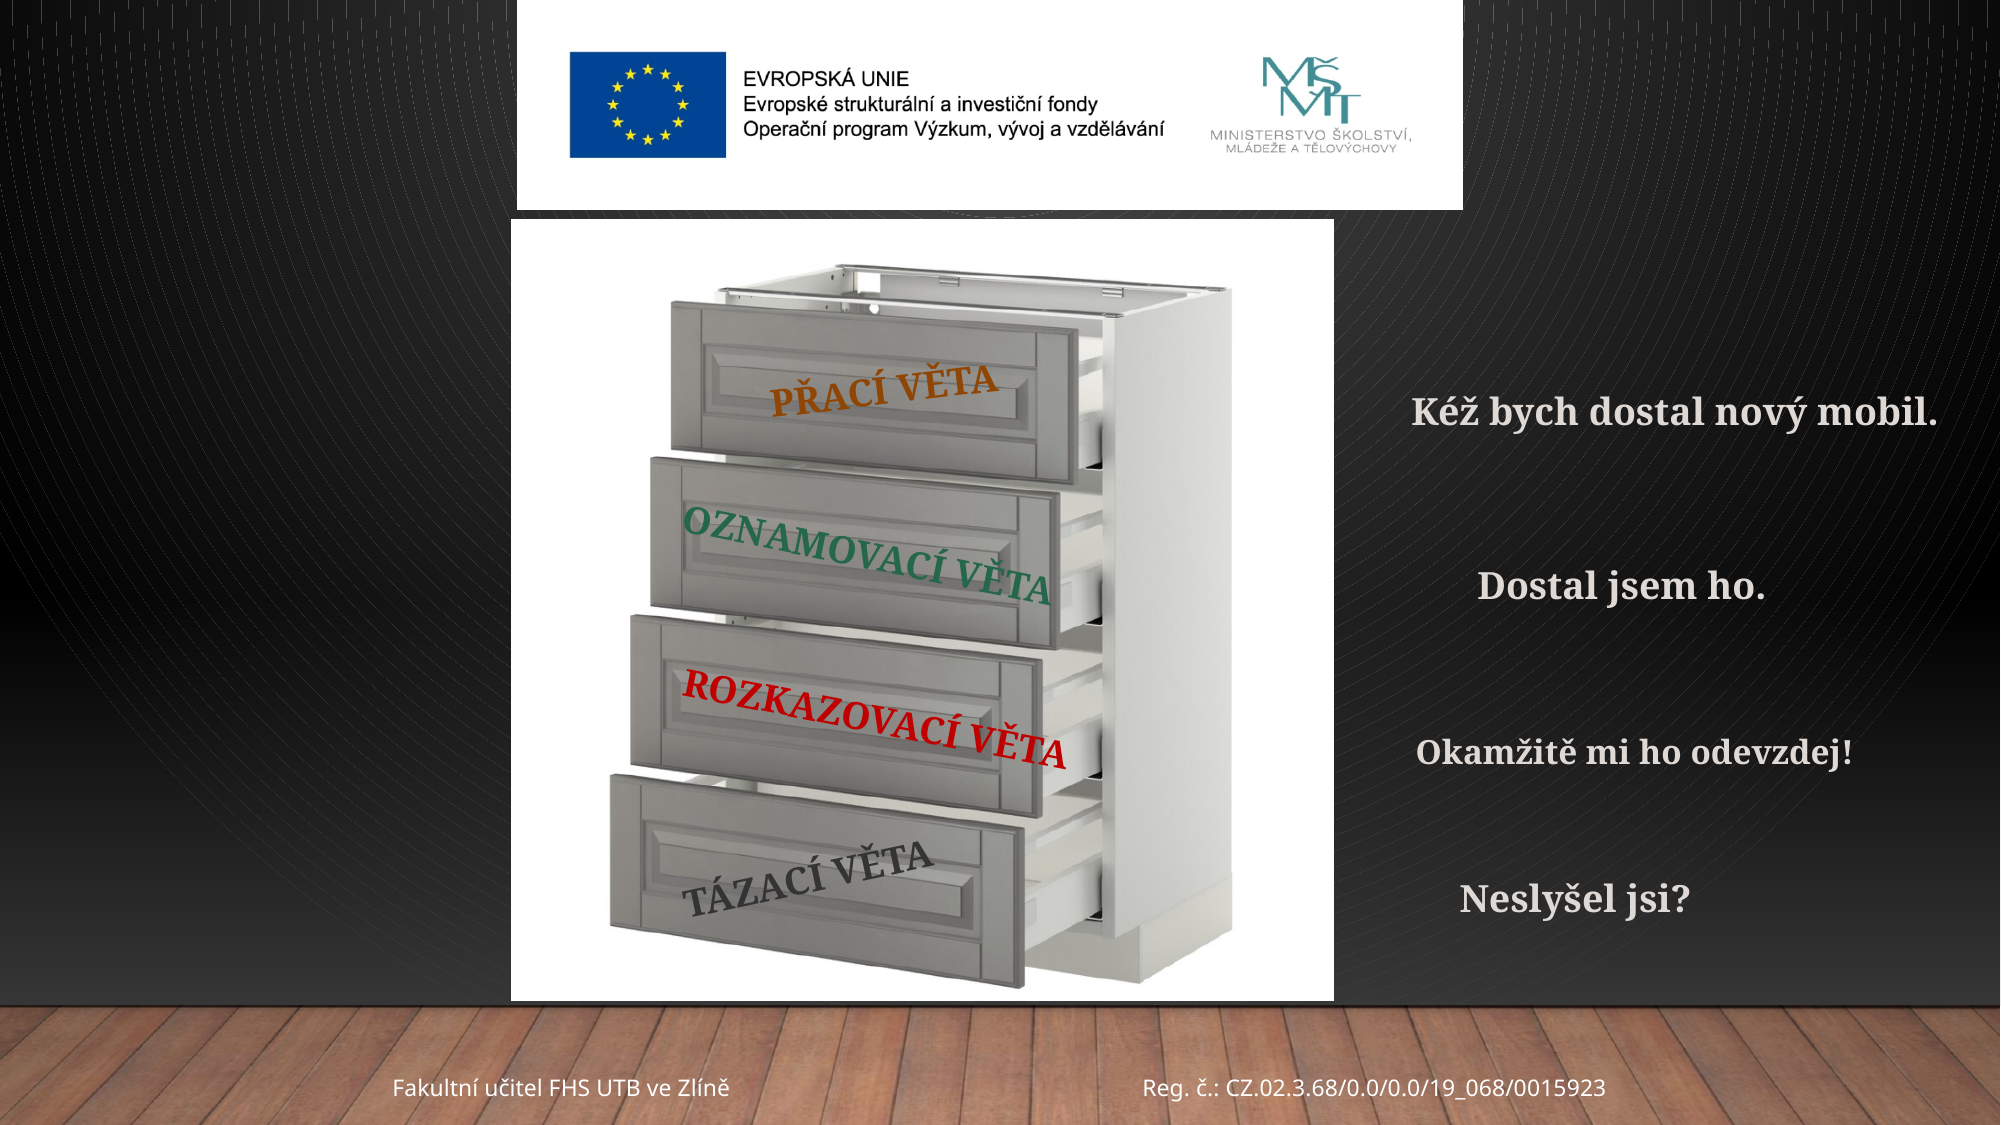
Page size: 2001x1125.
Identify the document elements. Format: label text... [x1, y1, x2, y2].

picture [517, 0, 1463, 210]
text_box Kéž bych dostal nový mobil. [1396, 371, 1984, 441]
picture [0, 1005, 2000, 1125]
picture [511, 219, 1334, 1002]
text_box Dostal jsem ho. [1462, 545, 1964, 615]
text_box Fakultní učitel FHS UTB ve Zlíně Reg. č.: CZ.02.3.68/0.0/0.0/19_068/0015923 [249, 1067, 1750, 1107]
text_box Neslyšel jsi? [1444, 867, 1826, 928]
text_box Okamžitě mi ho odevzdej! [1400, 724, 1870, 779]
